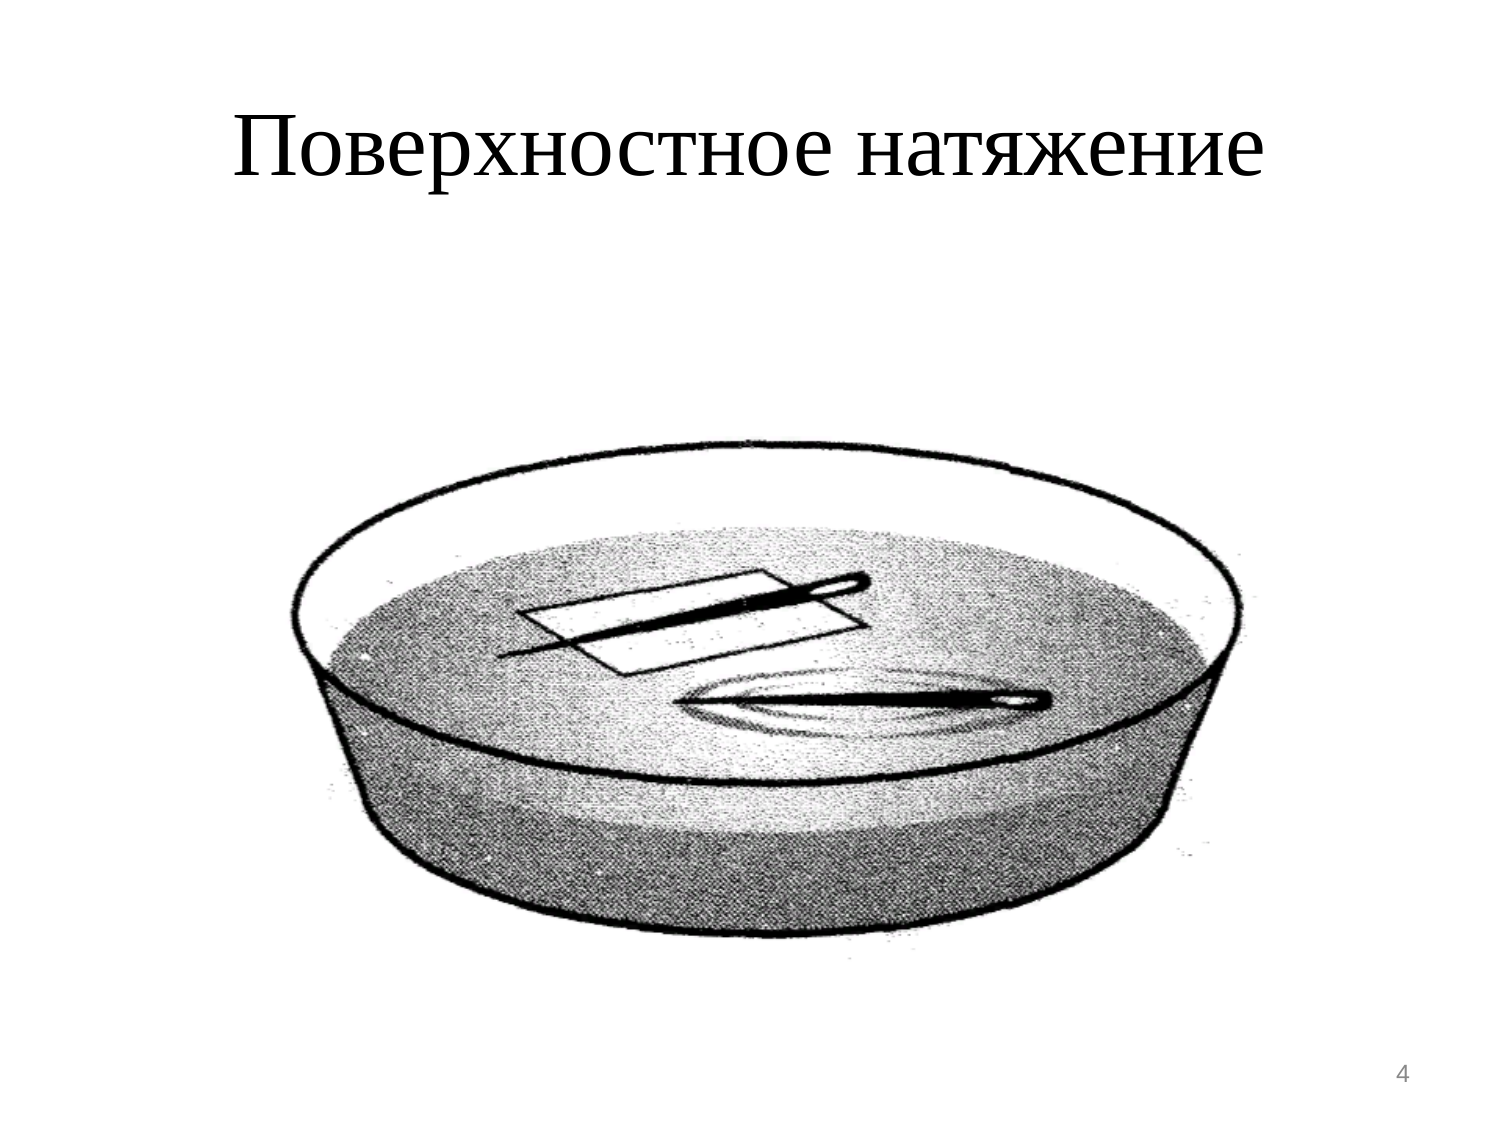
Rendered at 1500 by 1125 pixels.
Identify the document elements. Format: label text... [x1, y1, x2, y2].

title Поверхностное натяжение [74, 44, 1426, 233]
picture [230, 313, 1266, 1008]
slide_number 4 [1074, 1042, 1425, 1103]
